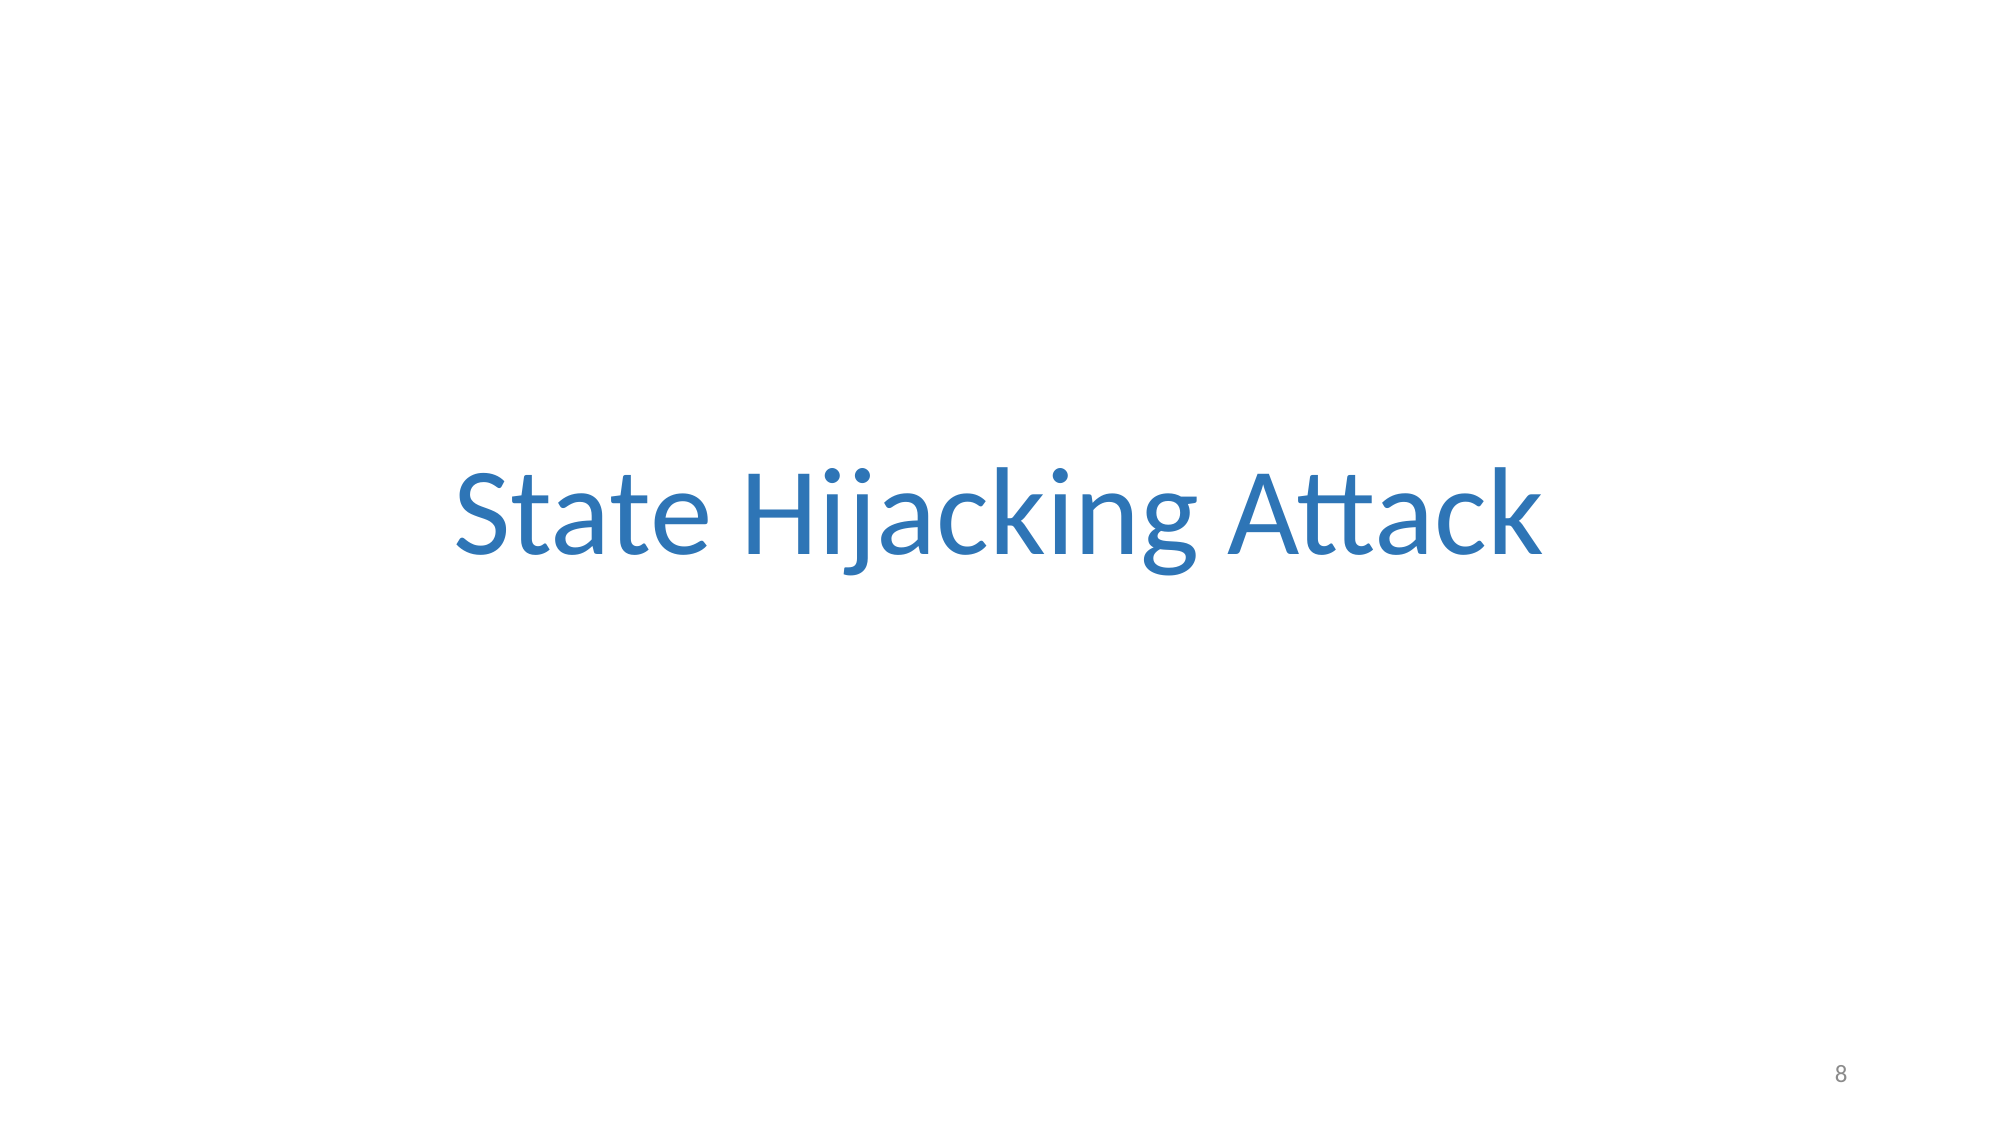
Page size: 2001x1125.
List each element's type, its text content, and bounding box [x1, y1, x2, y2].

slide_number 8 [1412, 1042, 1863, 1103]
title State Hijacking Attack [136, 280, 1862, 749]
